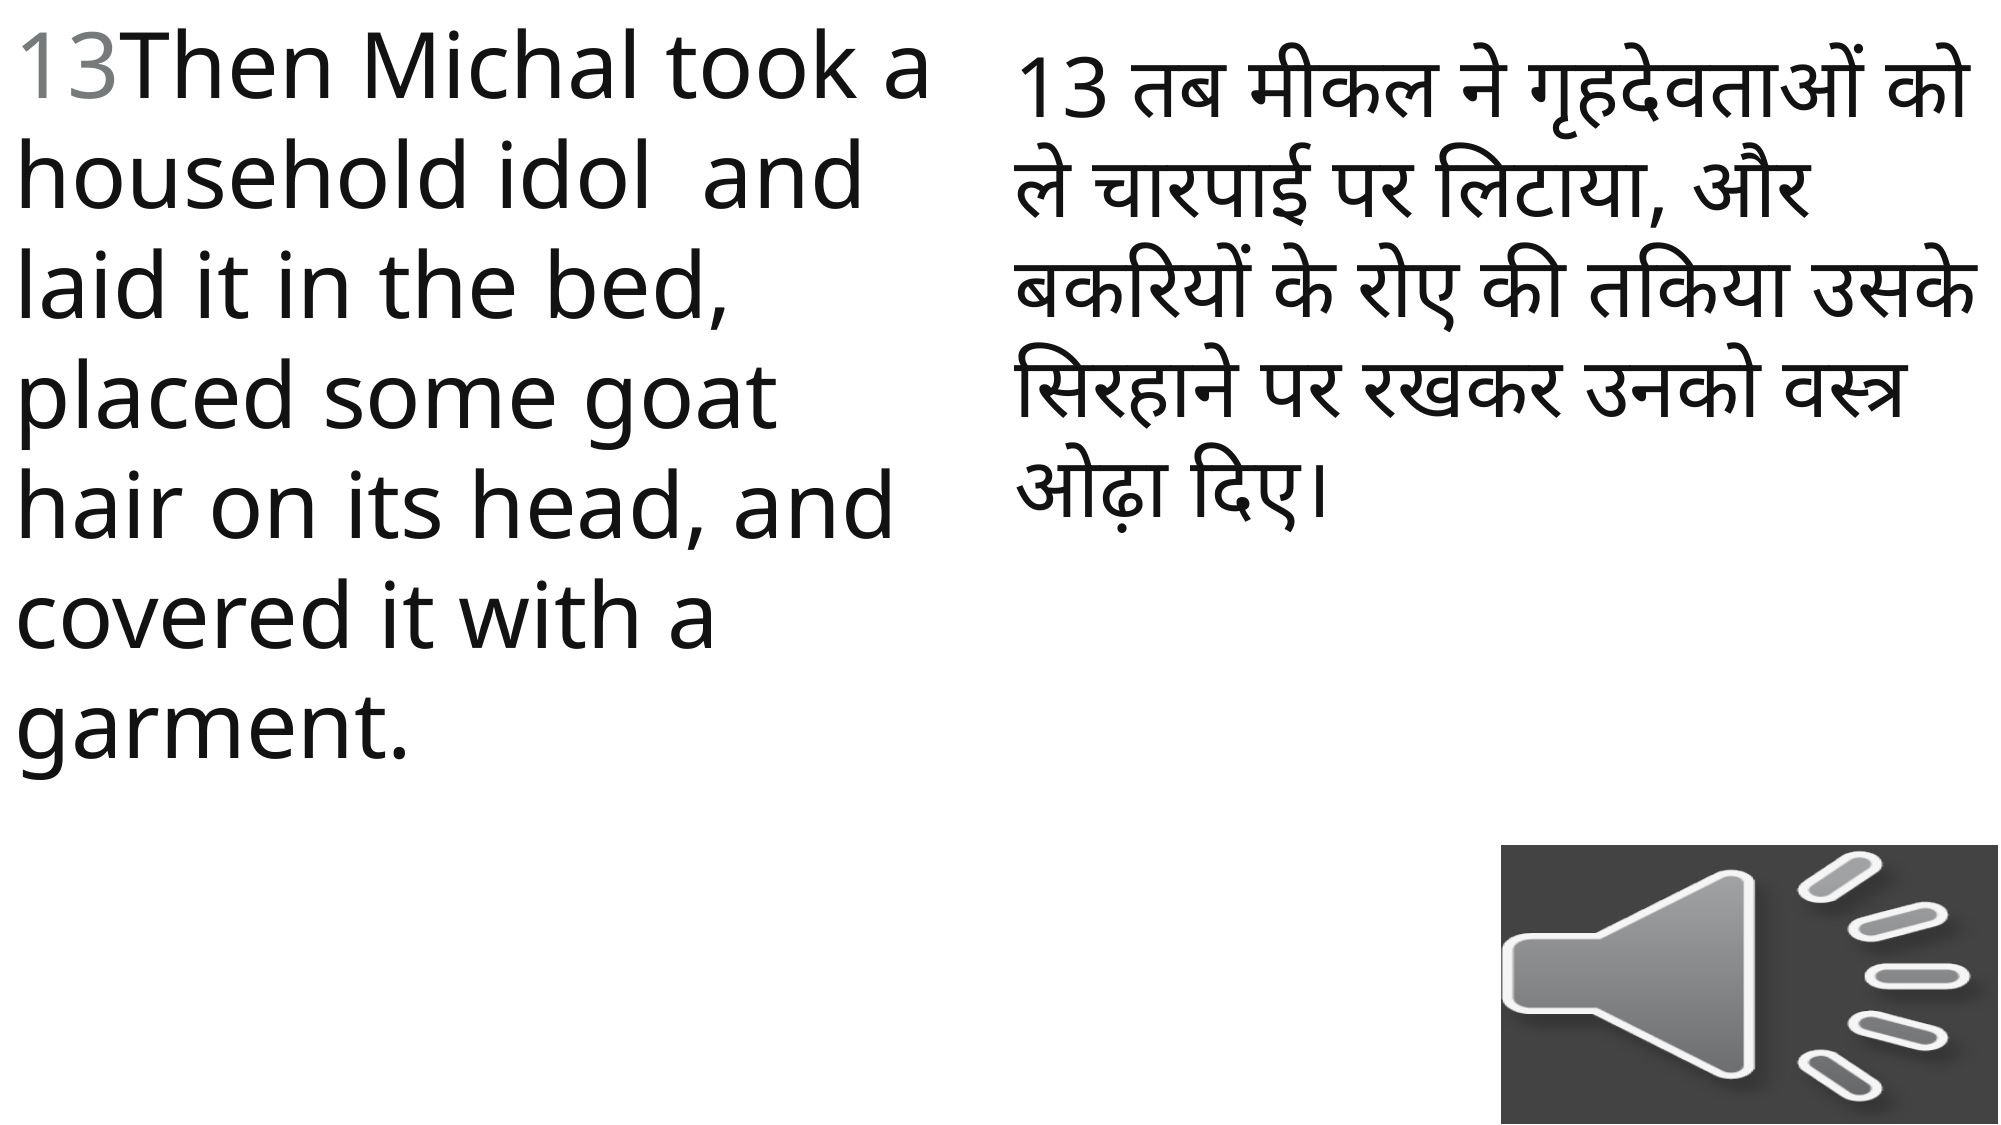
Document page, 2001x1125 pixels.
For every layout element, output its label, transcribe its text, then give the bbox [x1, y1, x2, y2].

text_box 13Then Michal took a household idol and laid it in the bed, placed some goat hair on its head, and covered it with a garment. [0, 0, 981, 1125]
text_box 13 तब मीकल ने गृहदेवताओं को ले चारपाई पर लिटाया, और बकरियों के रोए की तकिया उसके सिरहाने पर रखकर उनको वस्त्र ओढ़ा दिए। [999, 27, 2000, 1104]
picture [1500, 843, 2000, 1125]
